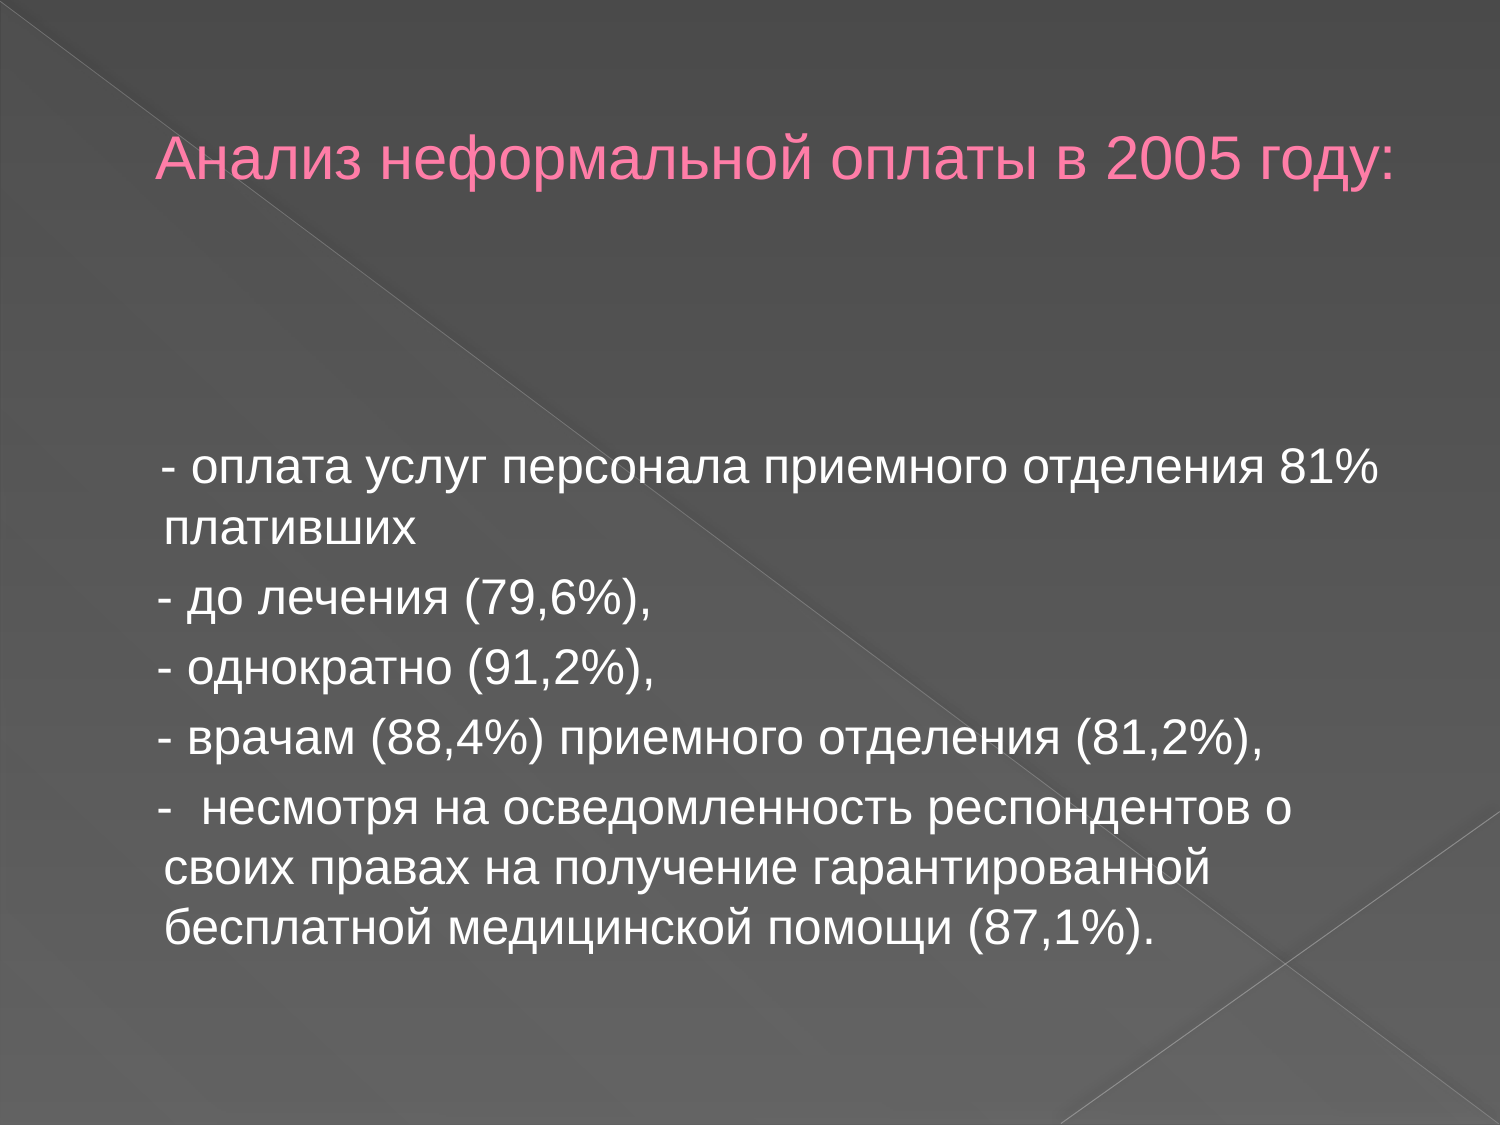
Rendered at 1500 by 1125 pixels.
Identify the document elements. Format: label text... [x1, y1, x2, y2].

list - оплата услуг персонала приемного отделения 81% плативших - до лечения (79,6%), - однократно (91,2%), - врачам (88,4%) приемного отделения (81,2%), - несмотря на осведомленность респондентов о своих правах на получение гарантированной бесплатной медицинской помощи (87,1%). [75, 421, 1425, 1005]
title Анализ неформальной оплаты в 2005 году: [75, 82, 1425, 305]
